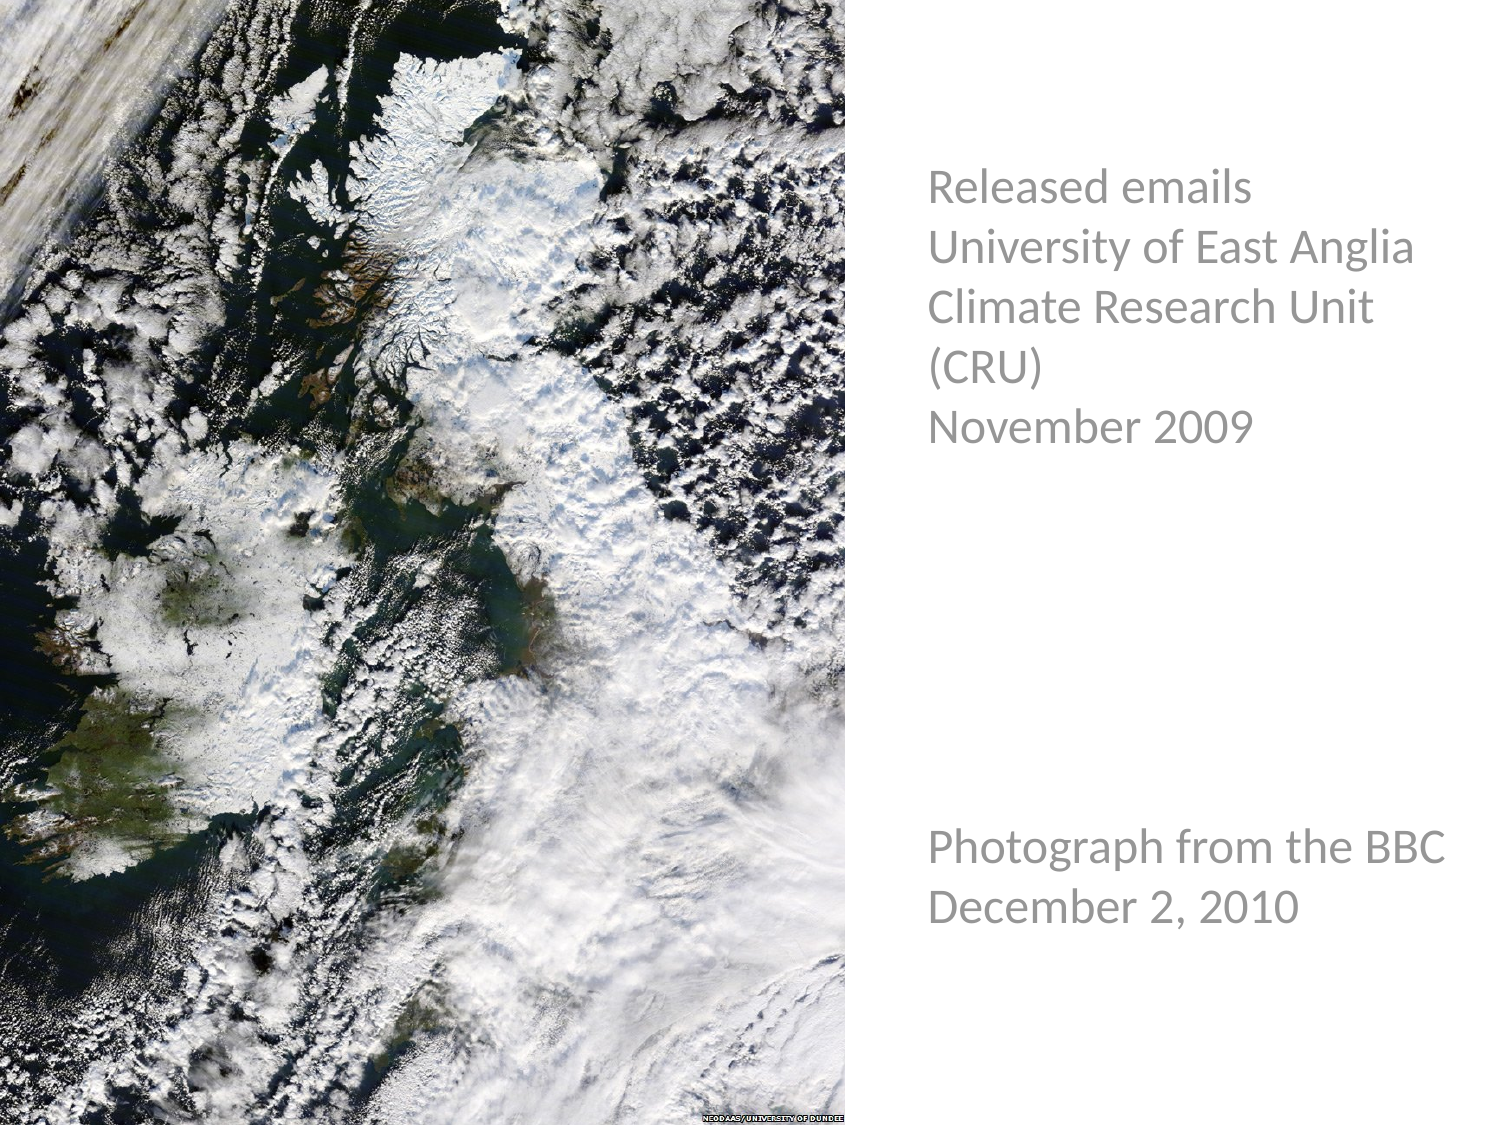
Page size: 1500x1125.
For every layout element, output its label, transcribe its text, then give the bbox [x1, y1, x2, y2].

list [0, 0, 845, 1125]
title Released emails University of East Anglia Climate Research Unit (CRU) November 2009 Photograph from the BBC December 2, 2010 [912, 149, 1476, 938]
